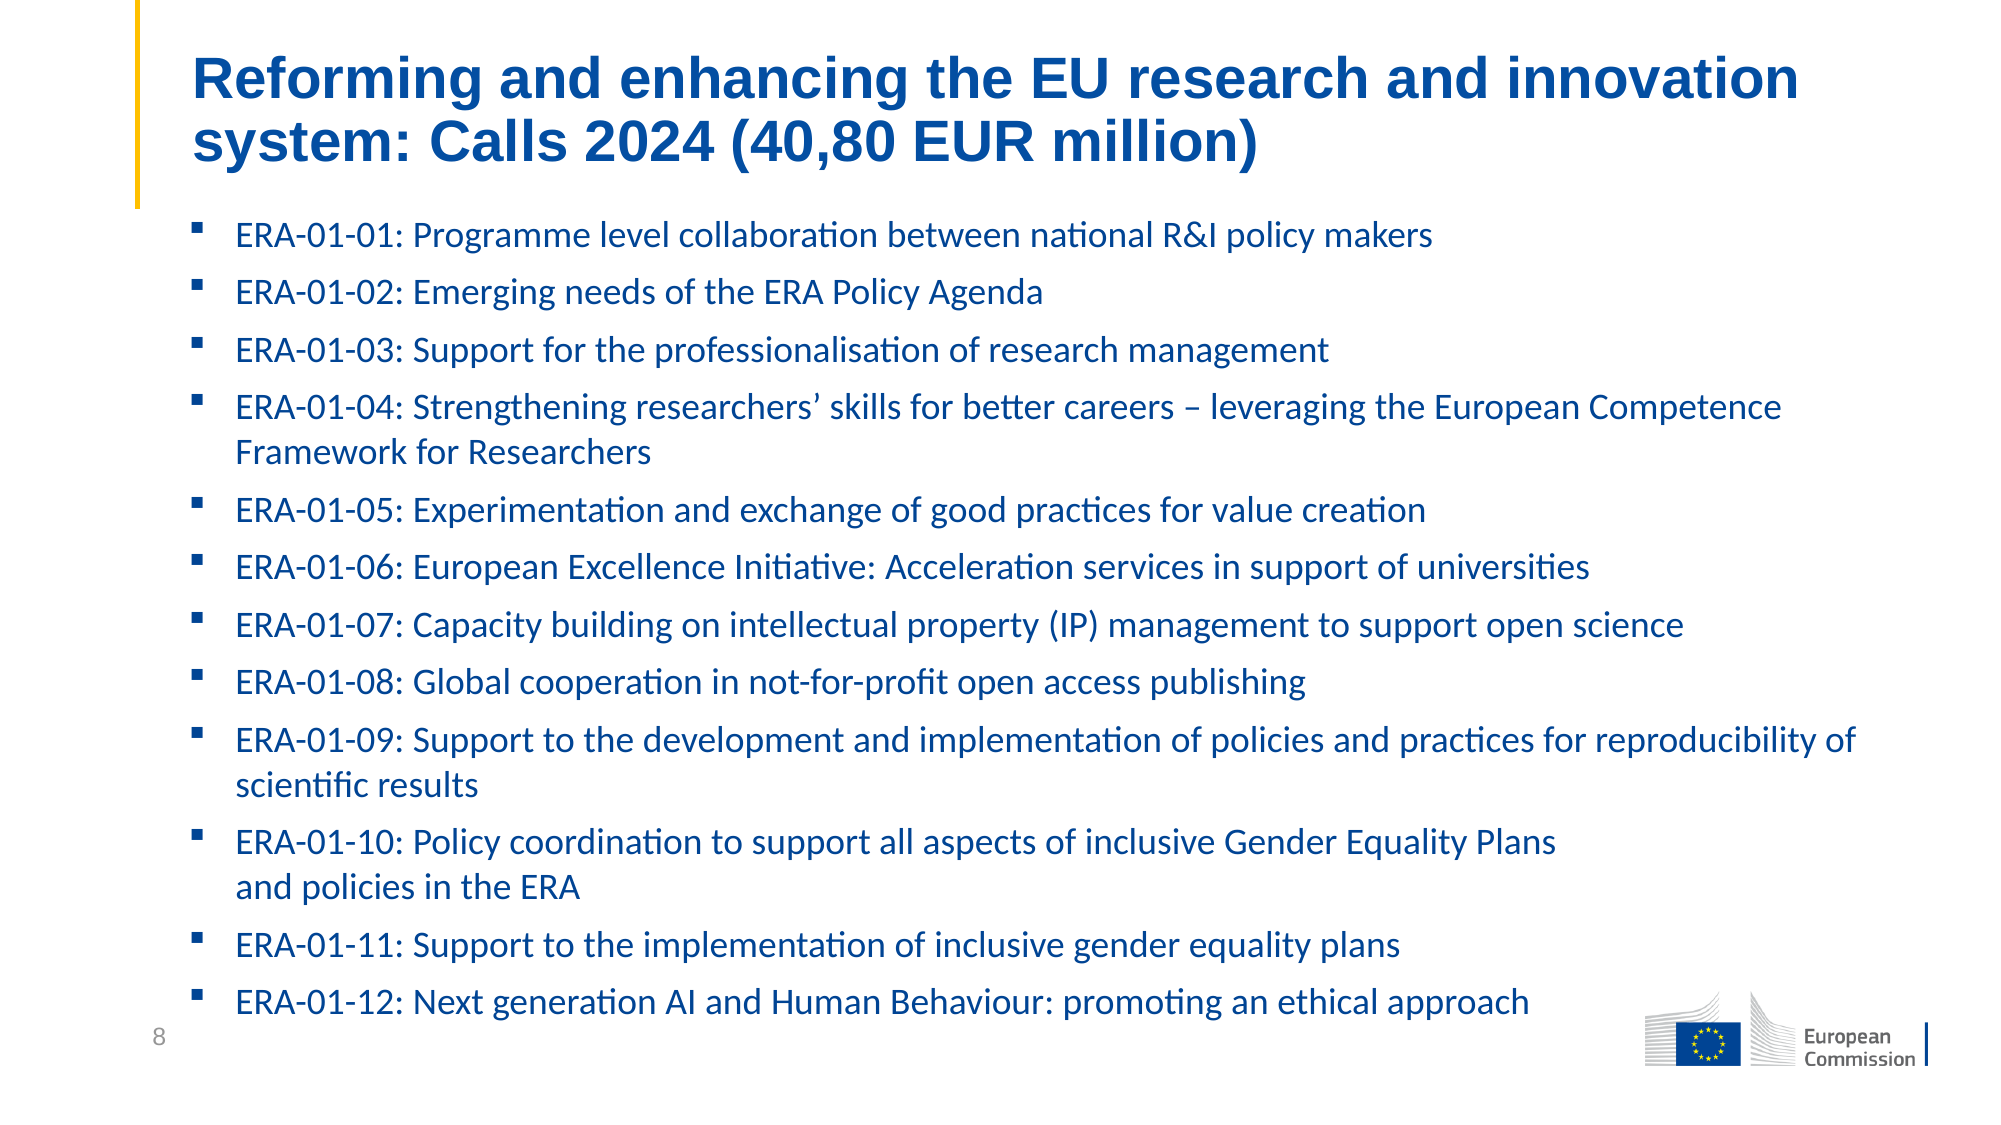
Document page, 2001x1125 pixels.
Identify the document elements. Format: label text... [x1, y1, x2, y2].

slide_number 8 [137, 1005, 588, 1066]
text_box ERA-01-01: Programme level collaboration between national R&I policy makers ERA-01-02: Emerging needs of the ERA Policy Agenda ERA-01-03: Support for the professionalisation of research management ERA-01-04: Strengthening researchers’ skills for better careers – leveraging the European Competence Framework for Researchers ERA-01-05: Experimentation and exchange of good practices for value creation ERA-01-06: European Excellence Initiative: Acceleration services in support of universities ERA-01-07: Capacity building on intellectual property (IP) management to support open science ERA-01-08: Global cooperation in not-for-profit open access publishing ERA-01-09: Support to the development and implementation of policies and practices for reproducibility of scientific results ERA-01-10: Policy coordination to support all aspects of inclusive Gender Equality Plans and policies in the ERA ERA-01-11: Support to the implementation of inclusive gender equality plans ERA-01-12: Next generation AI and Human Behaviour: promoting an ethical approach [173, 202, 1894, 1030]
title Reforming and enhancing the EU research and innovation system: Calls 2024 (40,80 EUR million) [177, 33, 2000, 175]
picture [1645, 991, 1928, 1066]
